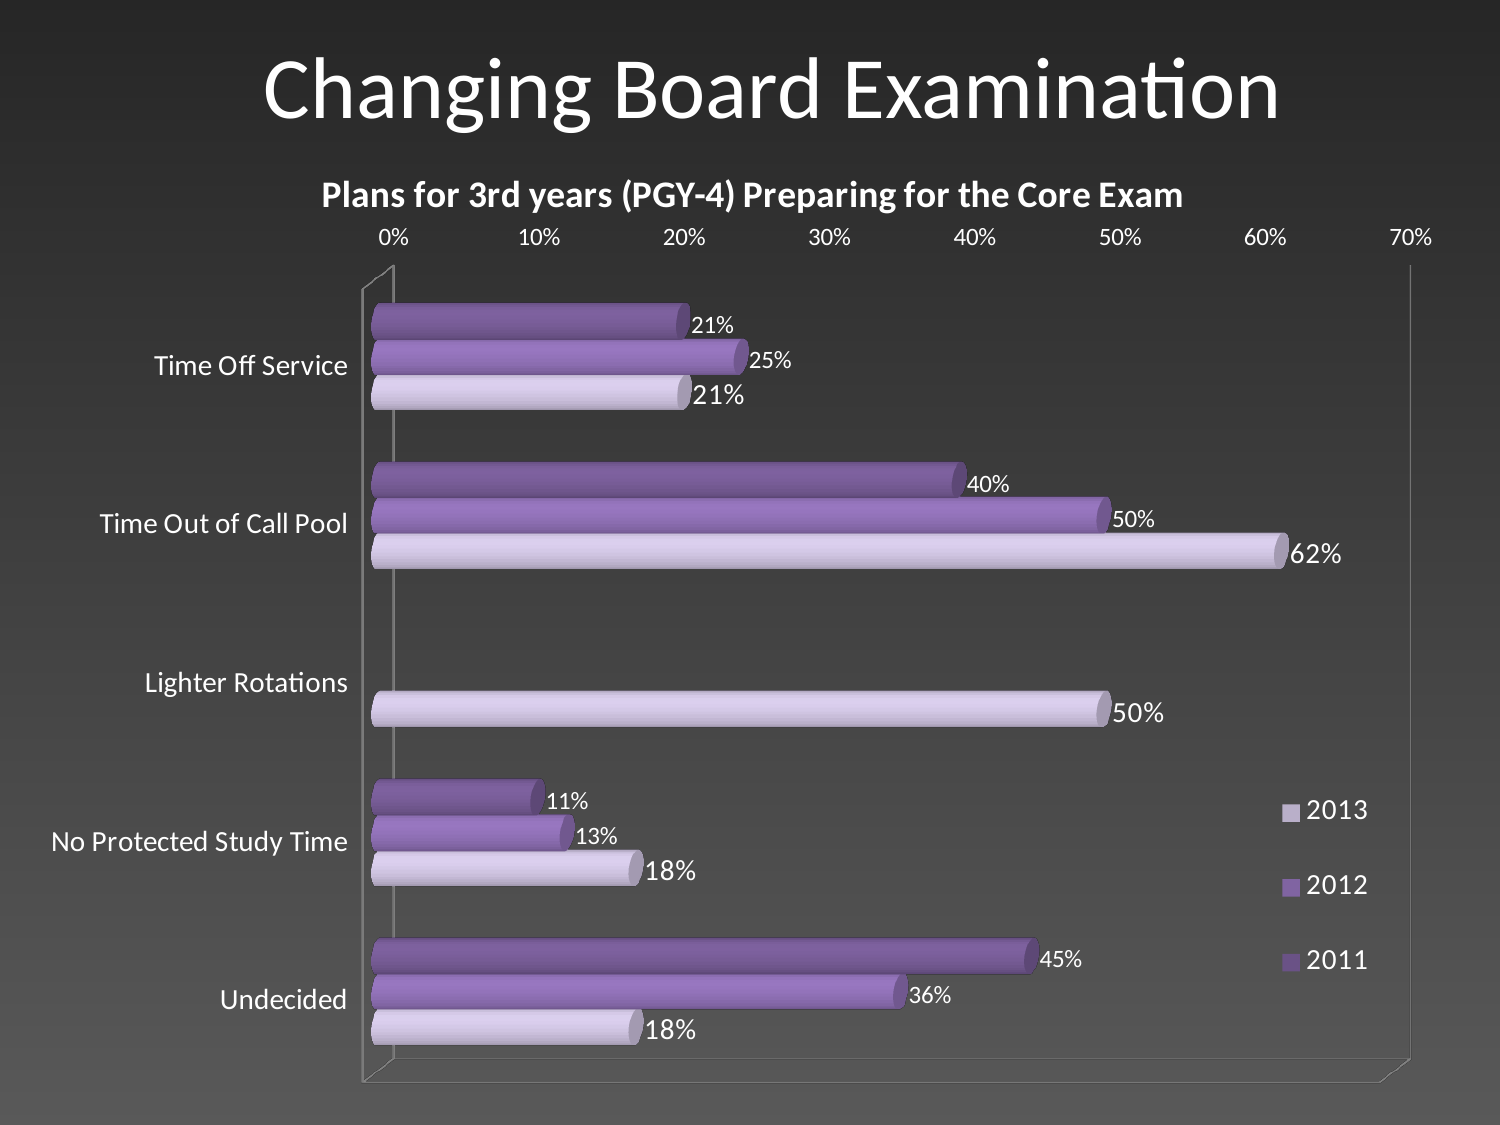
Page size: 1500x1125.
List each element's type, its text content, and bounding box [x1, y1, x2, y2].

text_box Changing Board Examination [98, 24, 1448, 139]
chart [22, 140, 1485, 1107]
